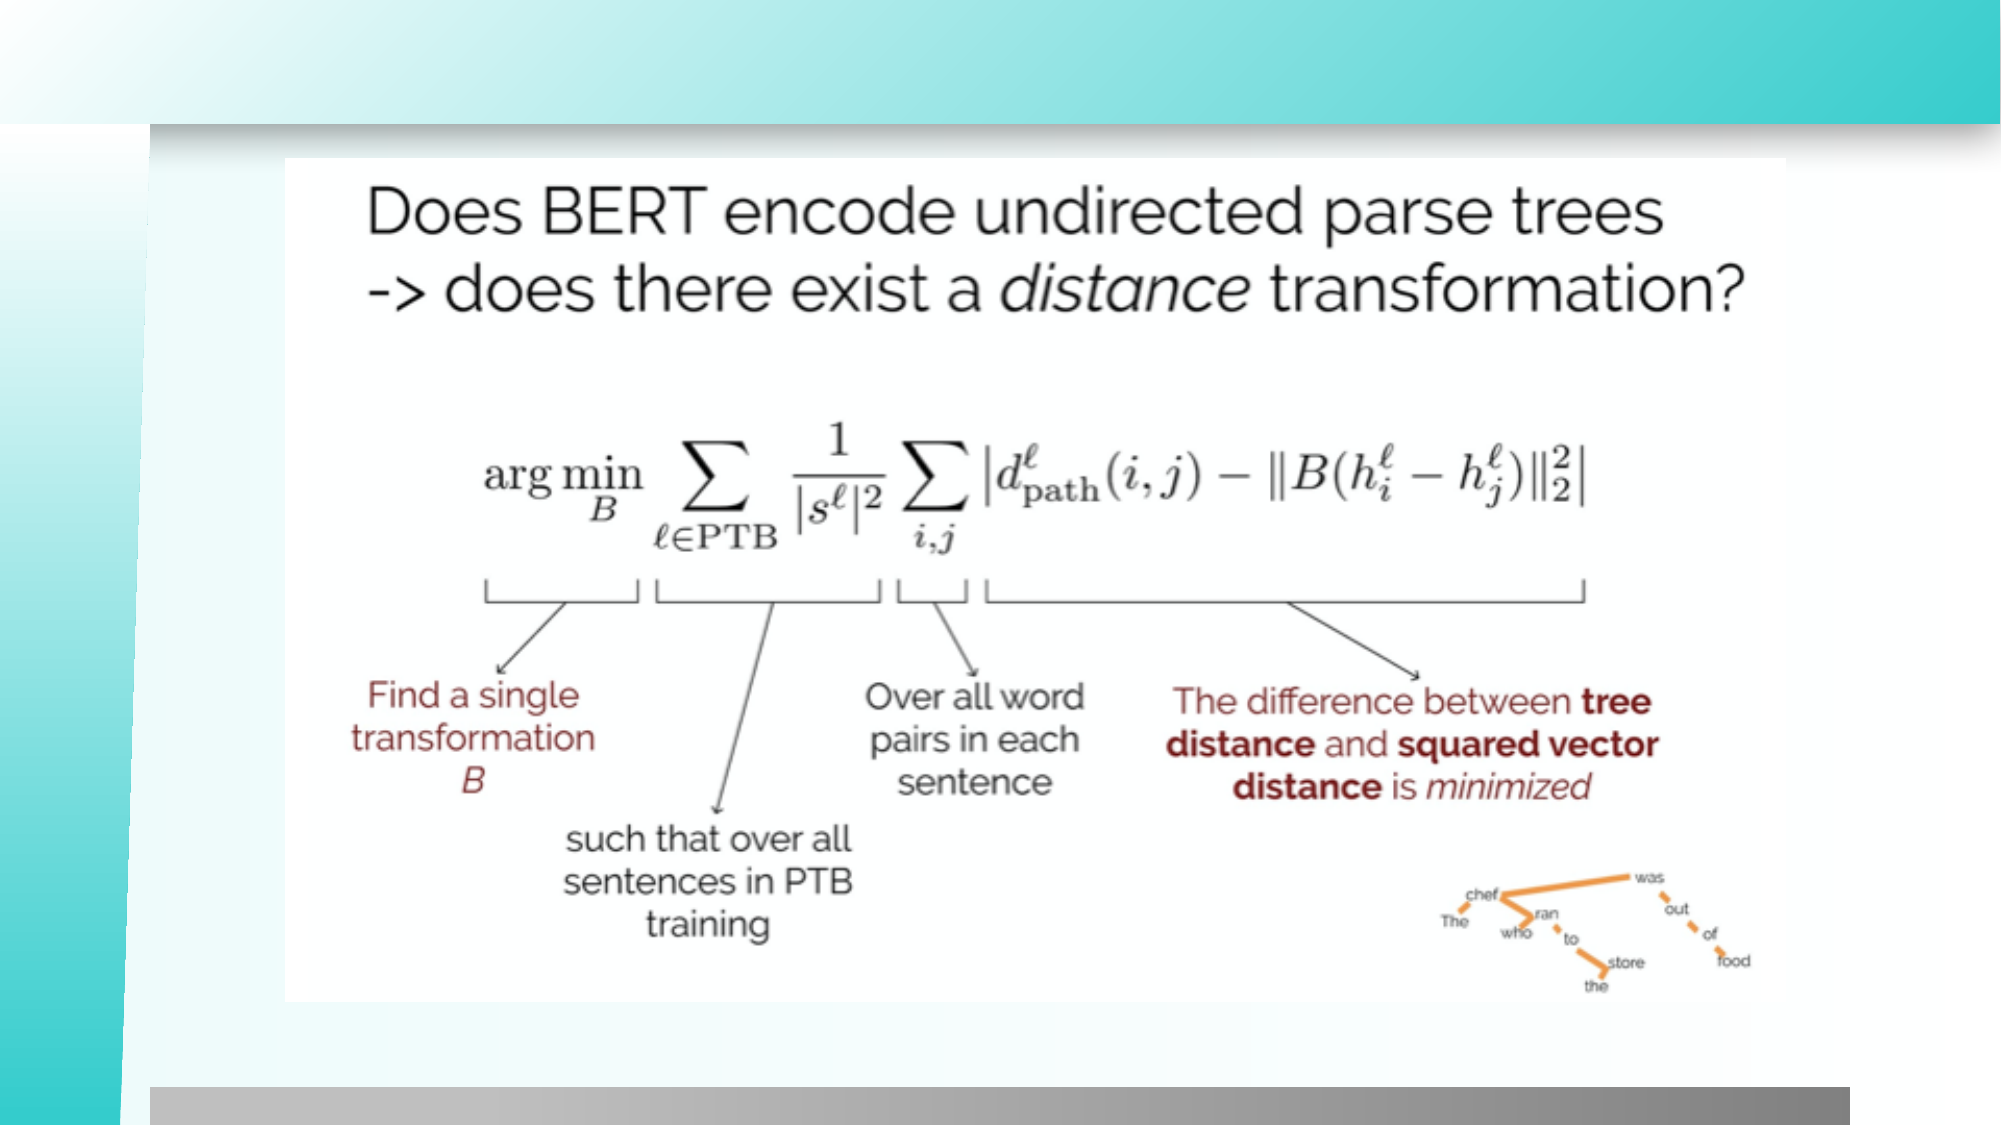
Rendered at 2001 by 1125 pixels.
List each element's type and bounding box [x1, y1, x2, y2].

picture [285, 158, 1786, 1003]
